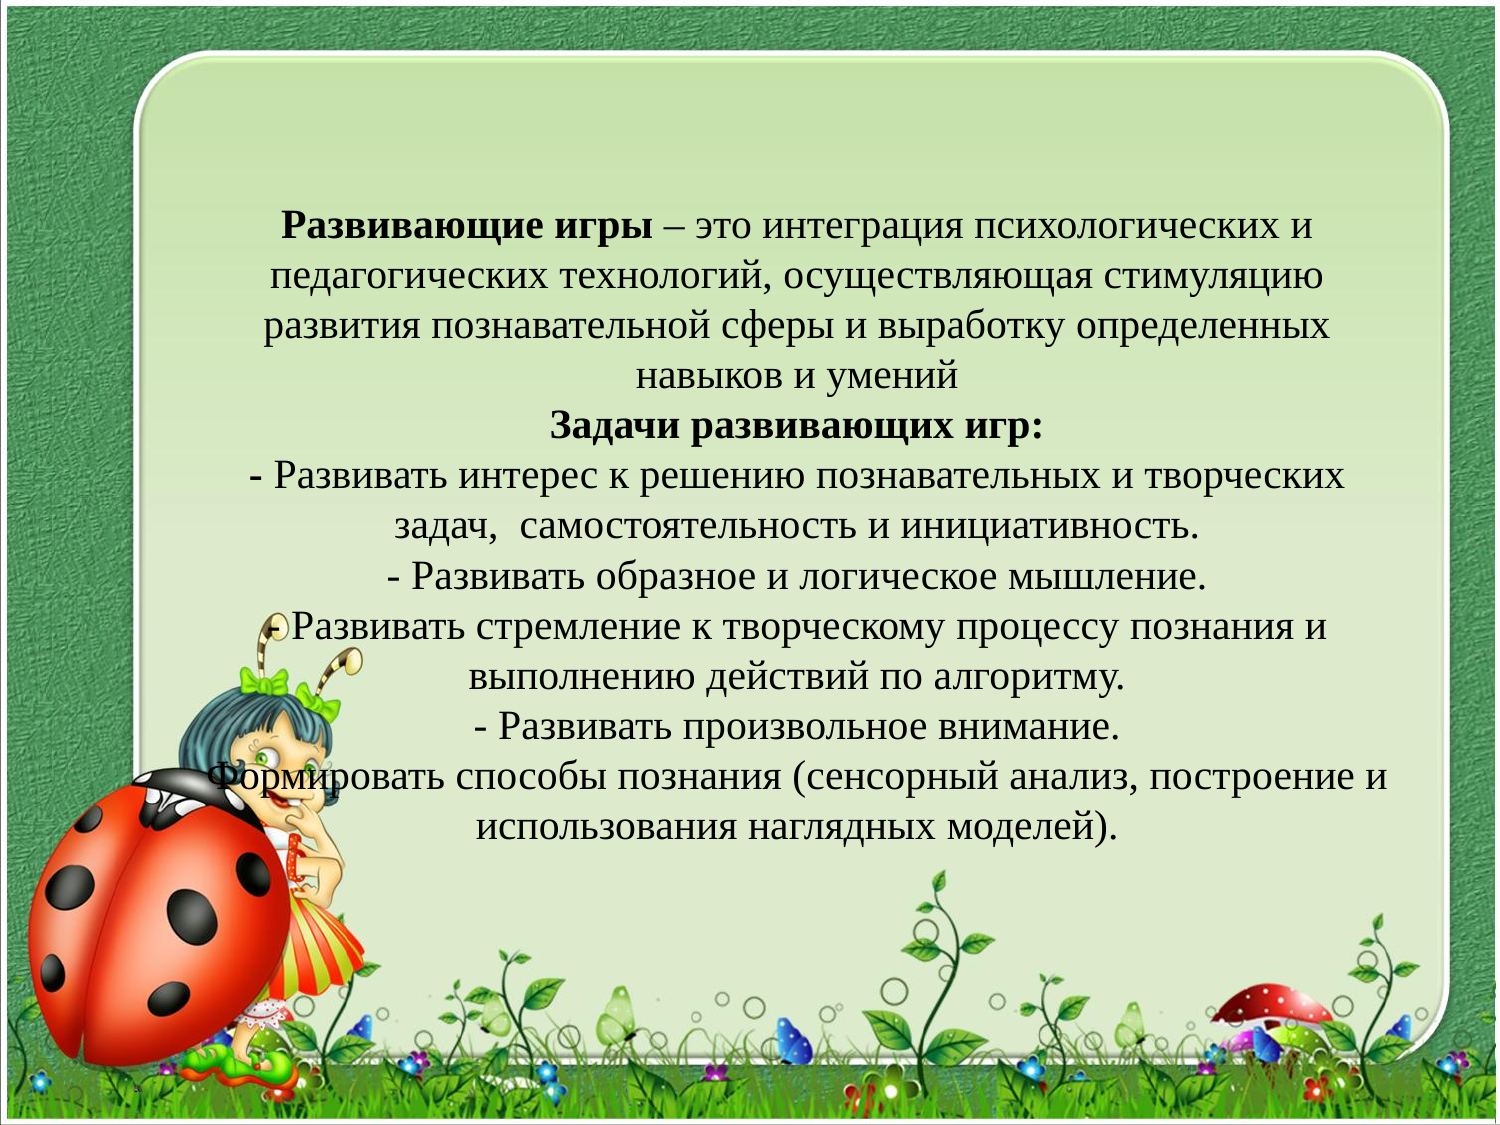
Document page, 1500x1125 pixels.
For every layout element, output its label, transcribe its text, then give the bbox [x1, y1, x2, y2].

picture [0, 0, 1500, 1125]
title Развивающие игры – это интеграция психологических и педагогических технологий, осуществляющая стимуляцию развития познавательной сферы и выработку определенных навыков и умений Задачи развивающих игр: - Развивать интерес к решению познавательных и творческих задач, самостоятельность и инициативность. - Развивать образное и логическое мышление. - Развивать стремление к творческому процессу познания и выполнению действий по алгоритму. - Развивать произвольное внимание. Формировать способы познания (сенсорный анализ, построение и использования наглядных моделей). [183, 101, 1412, 906]
